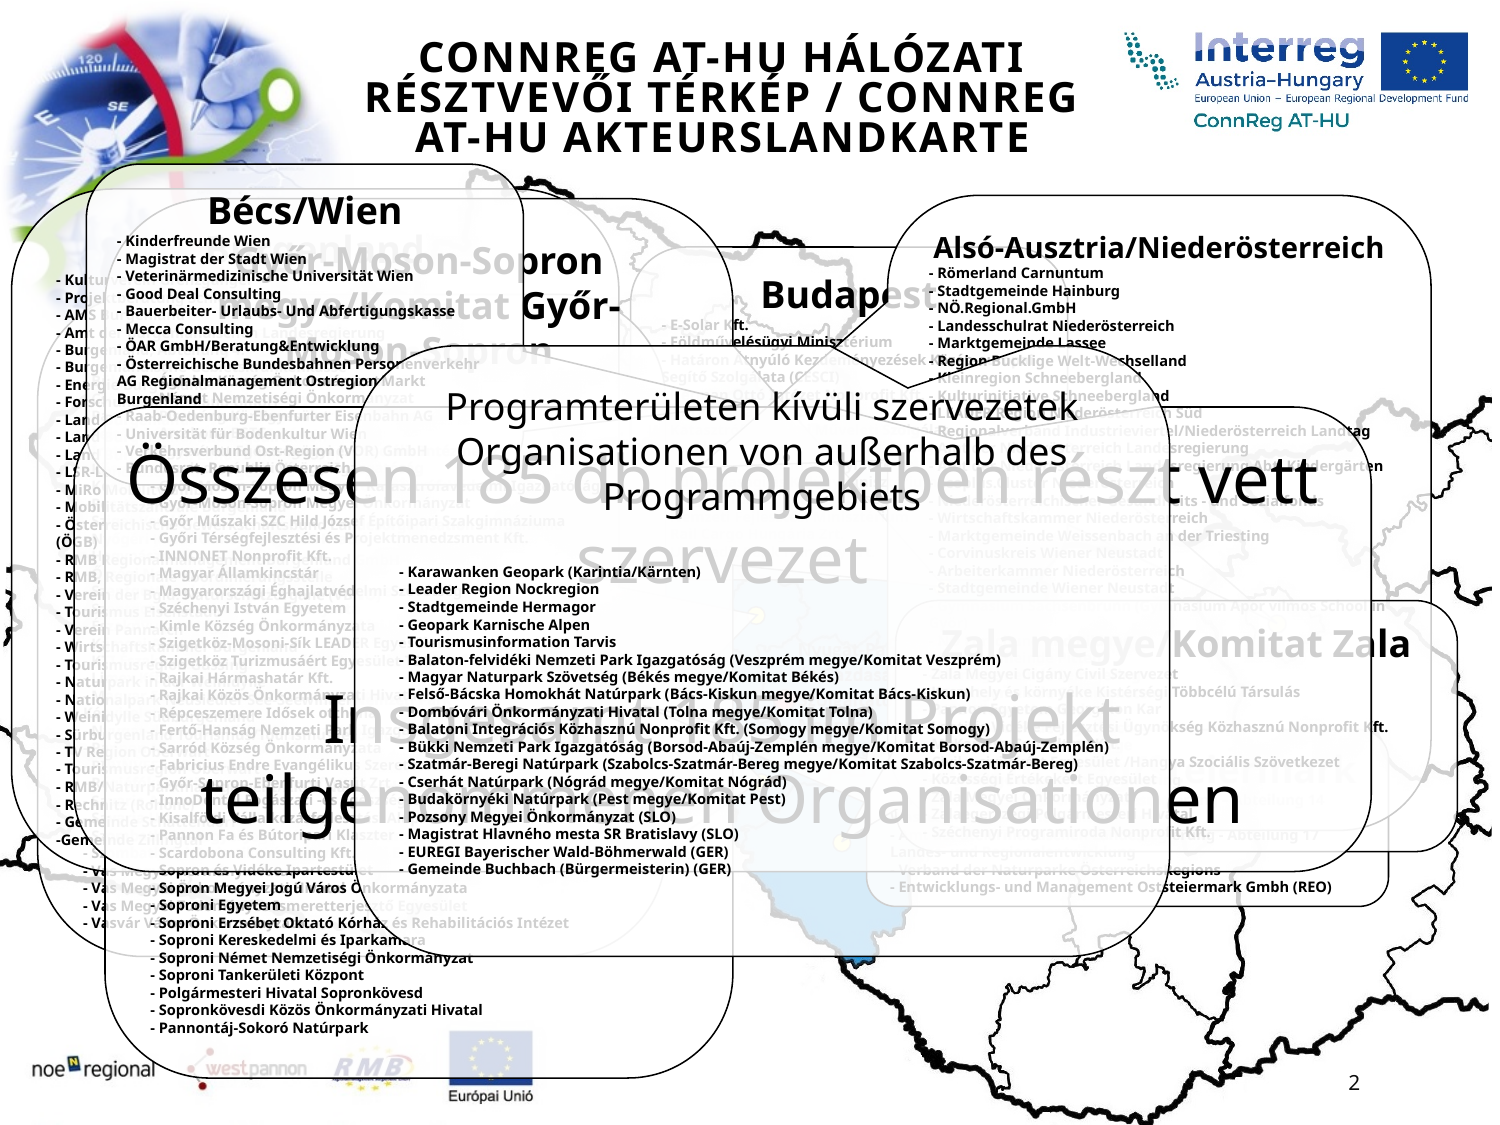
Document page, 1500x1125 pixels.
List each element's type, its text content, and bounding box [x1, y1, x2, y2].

picture [1107, 15, 1485, 144]
picture [0, 0, 1492, 1125]
title ConnReg AT-HU hálózati résztvevői térkép / ConnReg AT-HU Akteurslandkarte [350, 17, 1124, 148]
